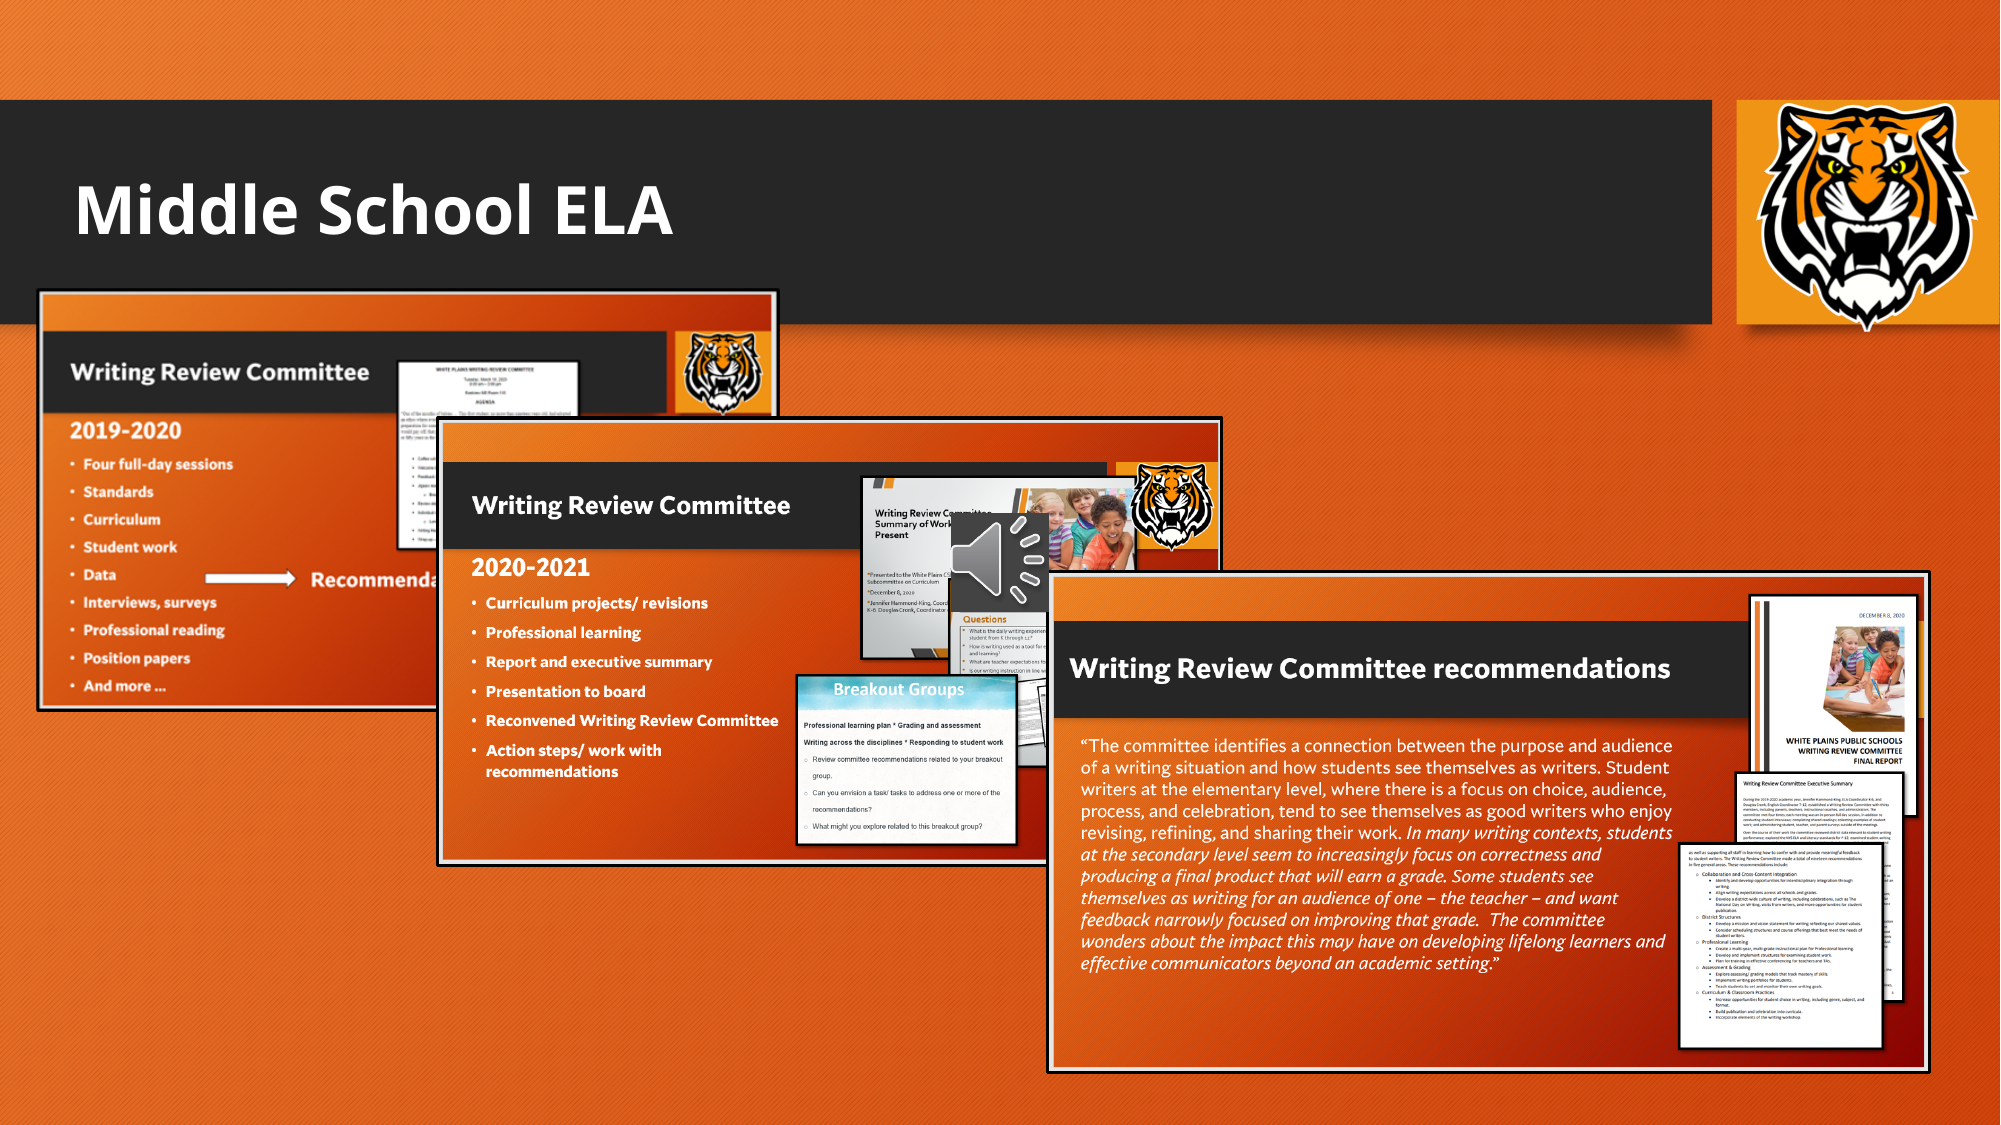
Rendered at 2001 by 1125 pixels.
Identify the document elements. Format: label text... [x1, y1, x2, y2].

picture [1736, 103, 2000, 347]
picture [0, 287, 1929, 1072]
title Middle School ELA [58, 103, 1756, 322]
